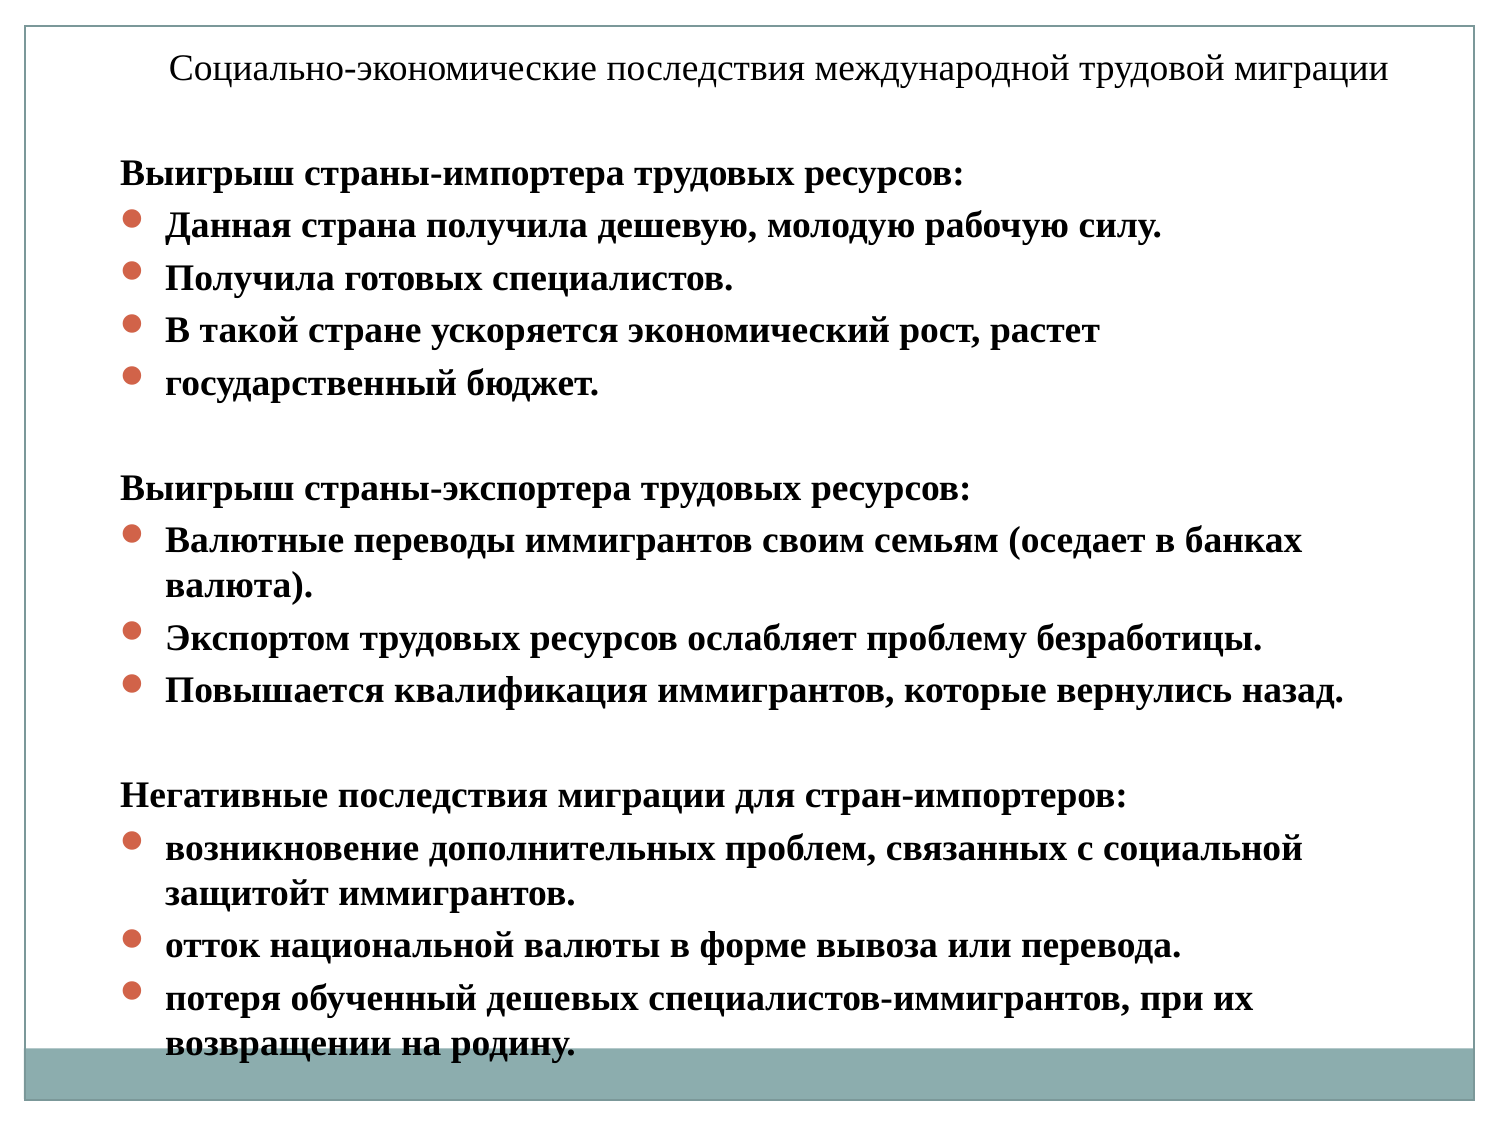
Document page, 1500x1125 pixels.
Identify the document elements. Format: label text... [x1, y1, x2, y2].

list Социально-экономические последствия международной трудовой миграции Выигрыш страны-импортера трудовых ресурсов: Данная страна получила дешевую, молодую рабочую силу. Получила готовых специалистов. В такой стране ускоряется экономический рост, растет государственный бюджет. Выигрыш страны-экспортера трудовых ресурсов: Валютные переводы иммигрантов своим семьям (оседает в банках валюта). Экспортом трудовых ресурсов ослабляет проблему безработицы. Повышается квалификация иммигрантов, которые вернулись назад. Негативные последствия миграции для стран-импортеров: возникновение дополнительных проблем, связанных с социальной защитойт иммигрантов. отток национальной валюты в форме вывоза или перевода. потеря обученный дешевых специалистов-иммигрантов, при их возвращении на родину. Негативные последствия миграции для стран-экспортеров: потеря высококвалифицированных подготовленных специалистов, так называемый «утечка умов». дополнительные бюджетные расходы на подготовку новых специалистов. возникновение тенденции к спаду темпов экономического роста. [105, 35, 1454, 1114]
